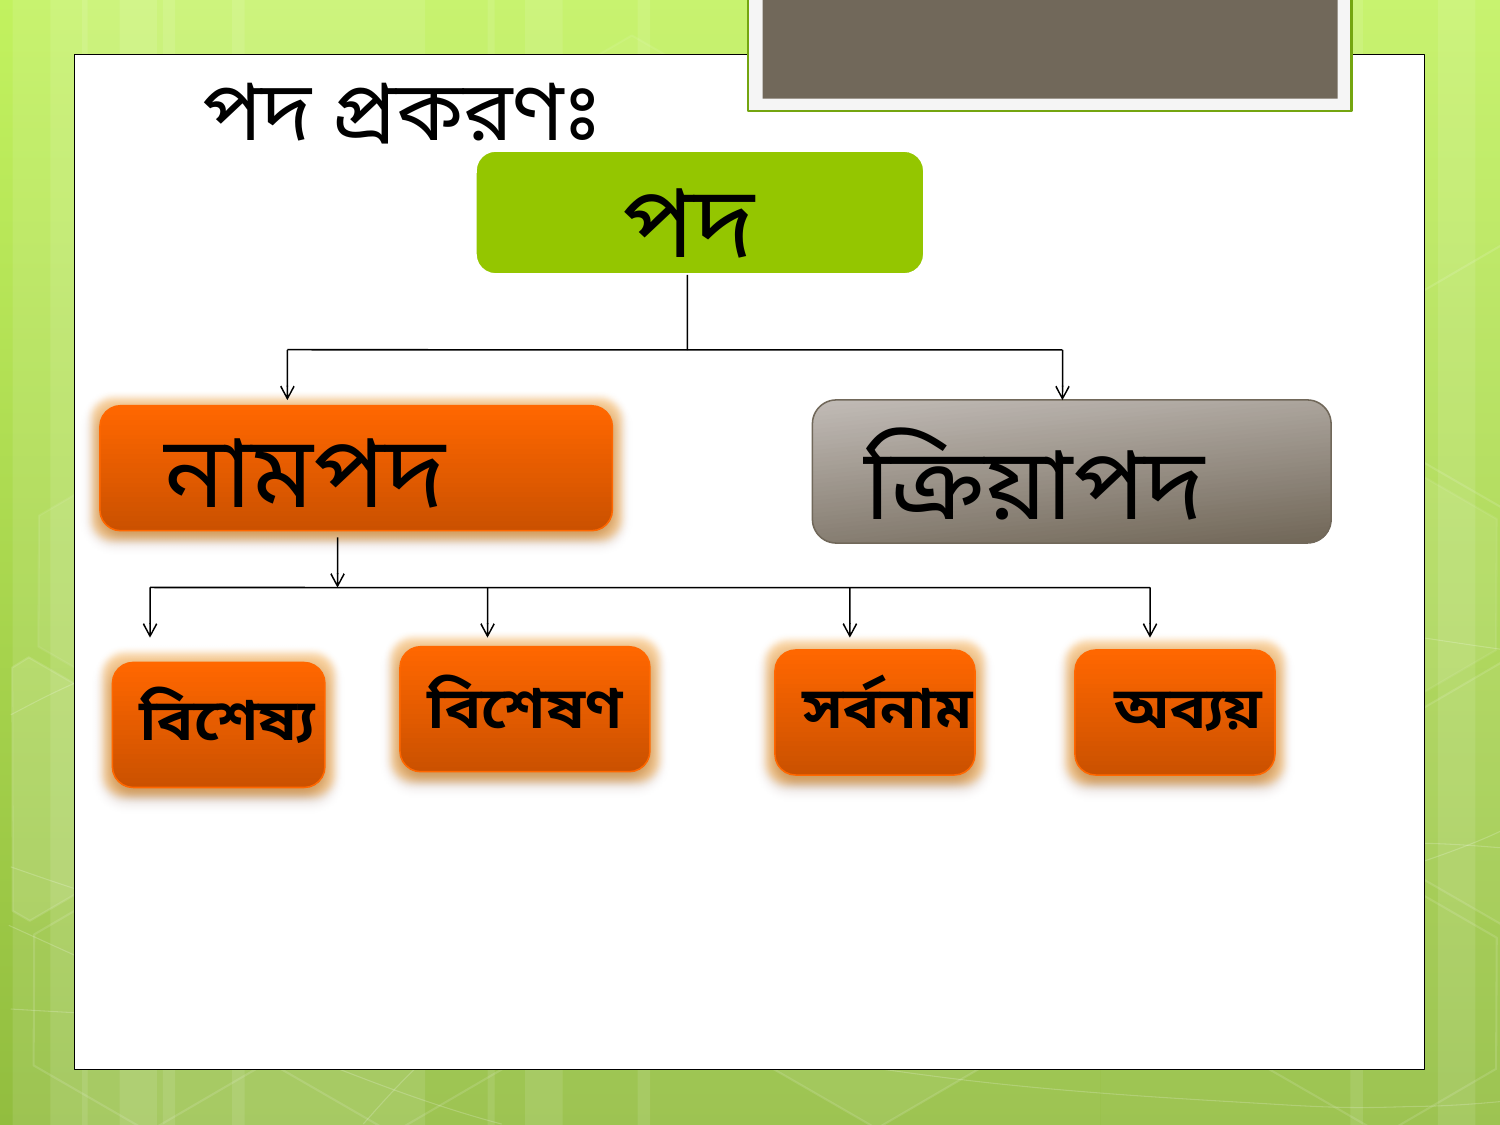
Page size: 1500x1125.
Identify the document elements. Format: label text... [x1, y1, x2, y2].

text_box [774, 649, 976, 776]
text_box [1074, 649, 1276, 776]
text_box [111, 661, 326, 789]
text_box [399, 645, 651, 773]
text_box [99, 404, 150, 532]
text_box [575, 404, 614, 532]
text_box ক্রিয়াপদ [849, 412, 1325, 548]
text_box সর্বনাম [787, 662, 1025, 748]
text_box পদ প্রকরণঃ [187, 50, 738, 165]
text_box বিশেষ্য [124, 675, 363, 760]
text_box পদ [607, 149, 858, 285]
text_box বিশেষণ [412, 662, 675, 748]
text_box [811, 399, 1332, 544]
text_box [473, 148, 927, 277]
text_box নামপদ [150, 399, 575, 535]
text_box অব্যয় [1099, 662, 1338, 748]
